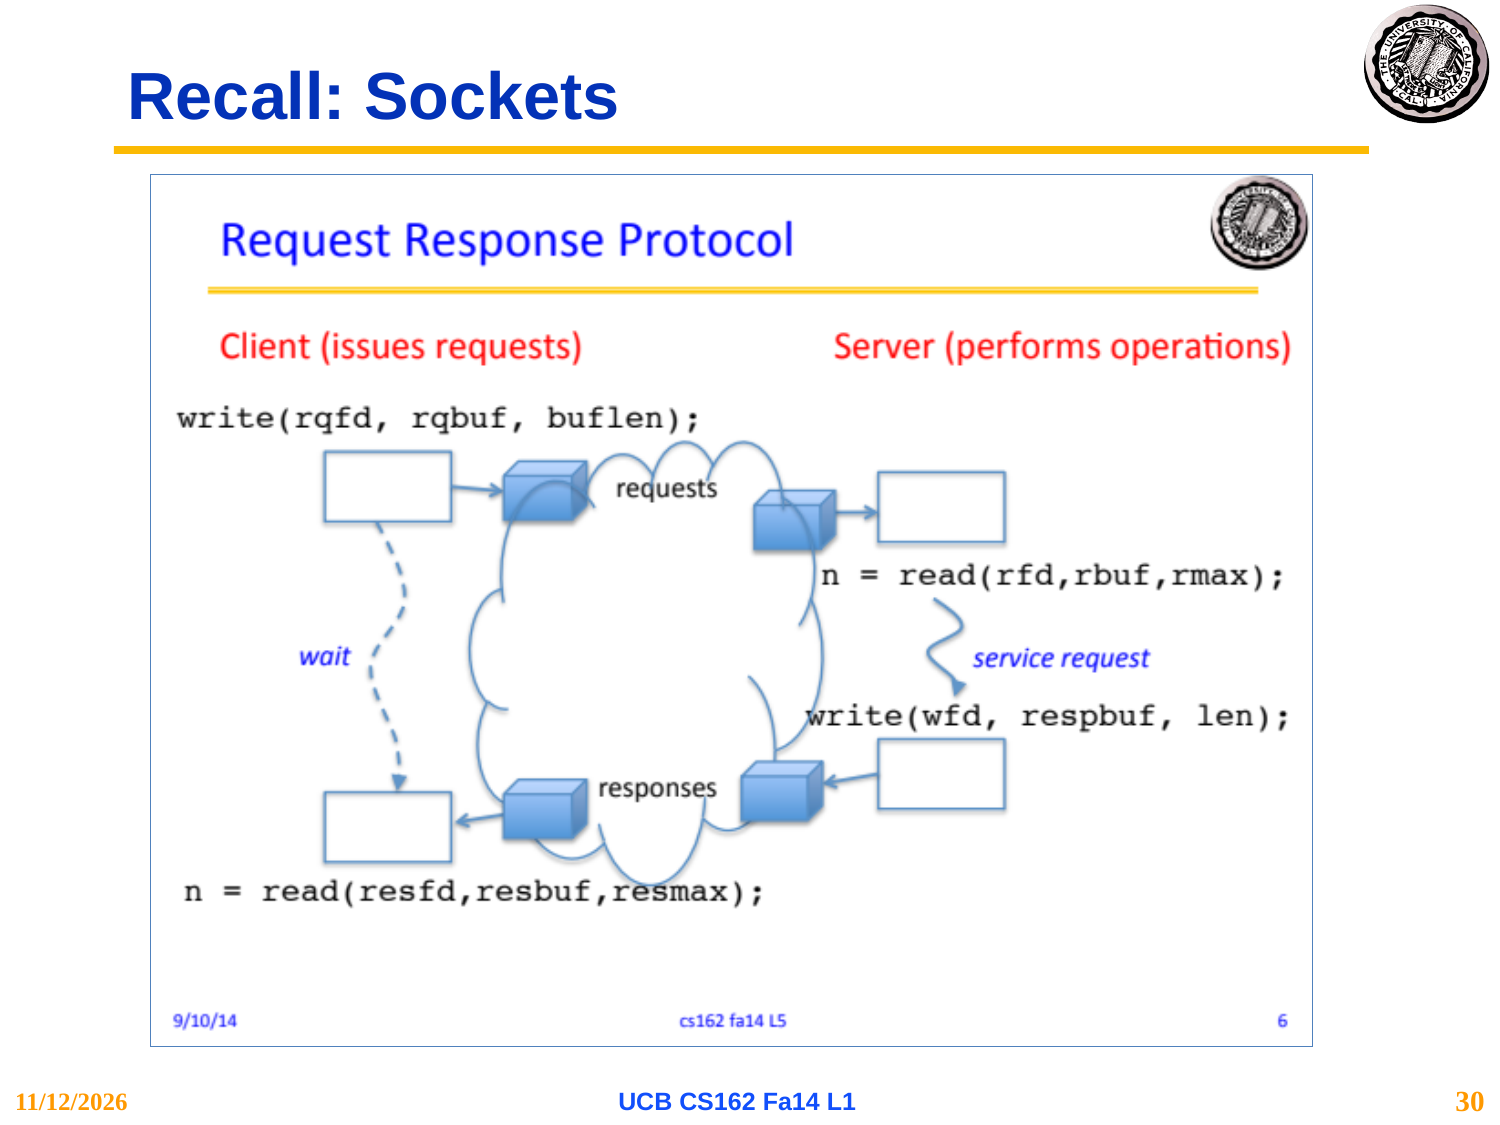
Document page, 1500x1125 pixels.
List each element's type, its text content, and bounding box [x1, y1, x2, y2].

picture [149, 174, 1313, 1048]
title Recall: Sockets [112, 37, 1375, 159]
picture [1350, 0, 1500, 127]
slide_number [0, 1074, 251, 1125]
slide_number 30 [1412, 1074, 1500, 1125]
footer UCB CS162 Fa14 L1 [499, 1074, 976, 1125]
